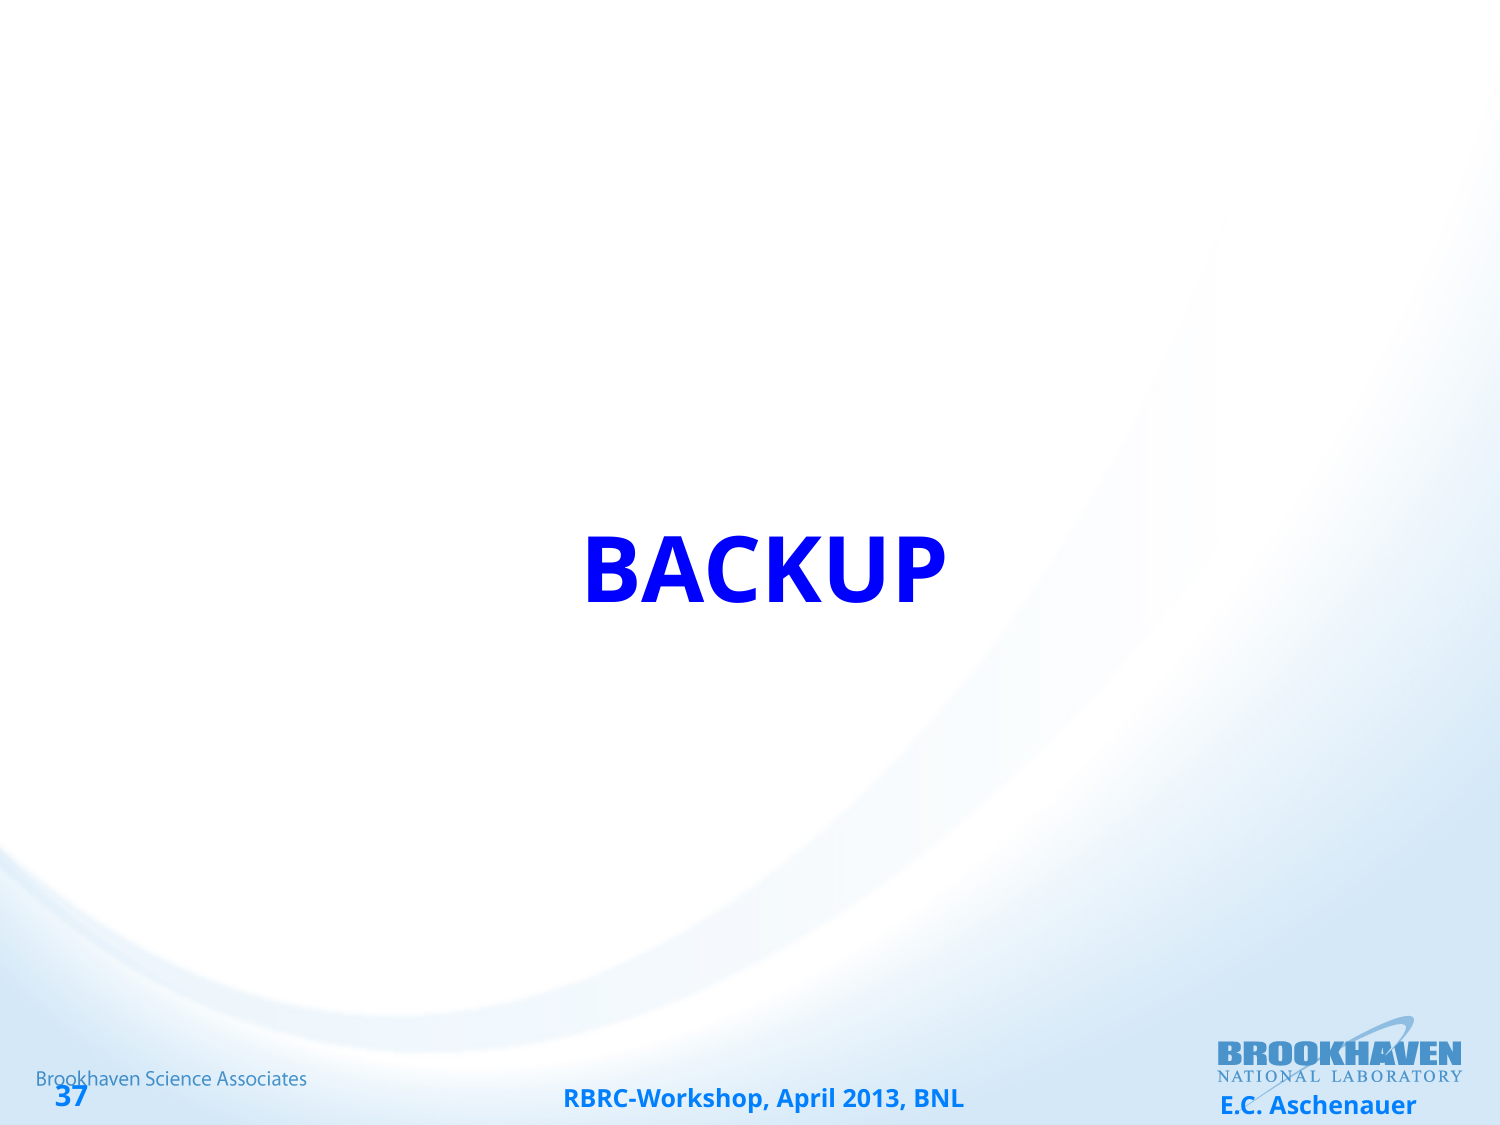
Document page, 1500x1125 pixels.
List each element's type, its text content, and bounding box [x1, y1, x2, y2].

slide_number 37 [3, 1064, 104, 1125]
footer RBRC-Workshop, April 2013, BNL [449, 1063, 1080, 1125]
picture [0, 1, 1500, 1125]
slide_number E.C. Aschenauer [1204, 1063, 1481, 1125]
text_box BACKUP [565, 503, 965, 629]
